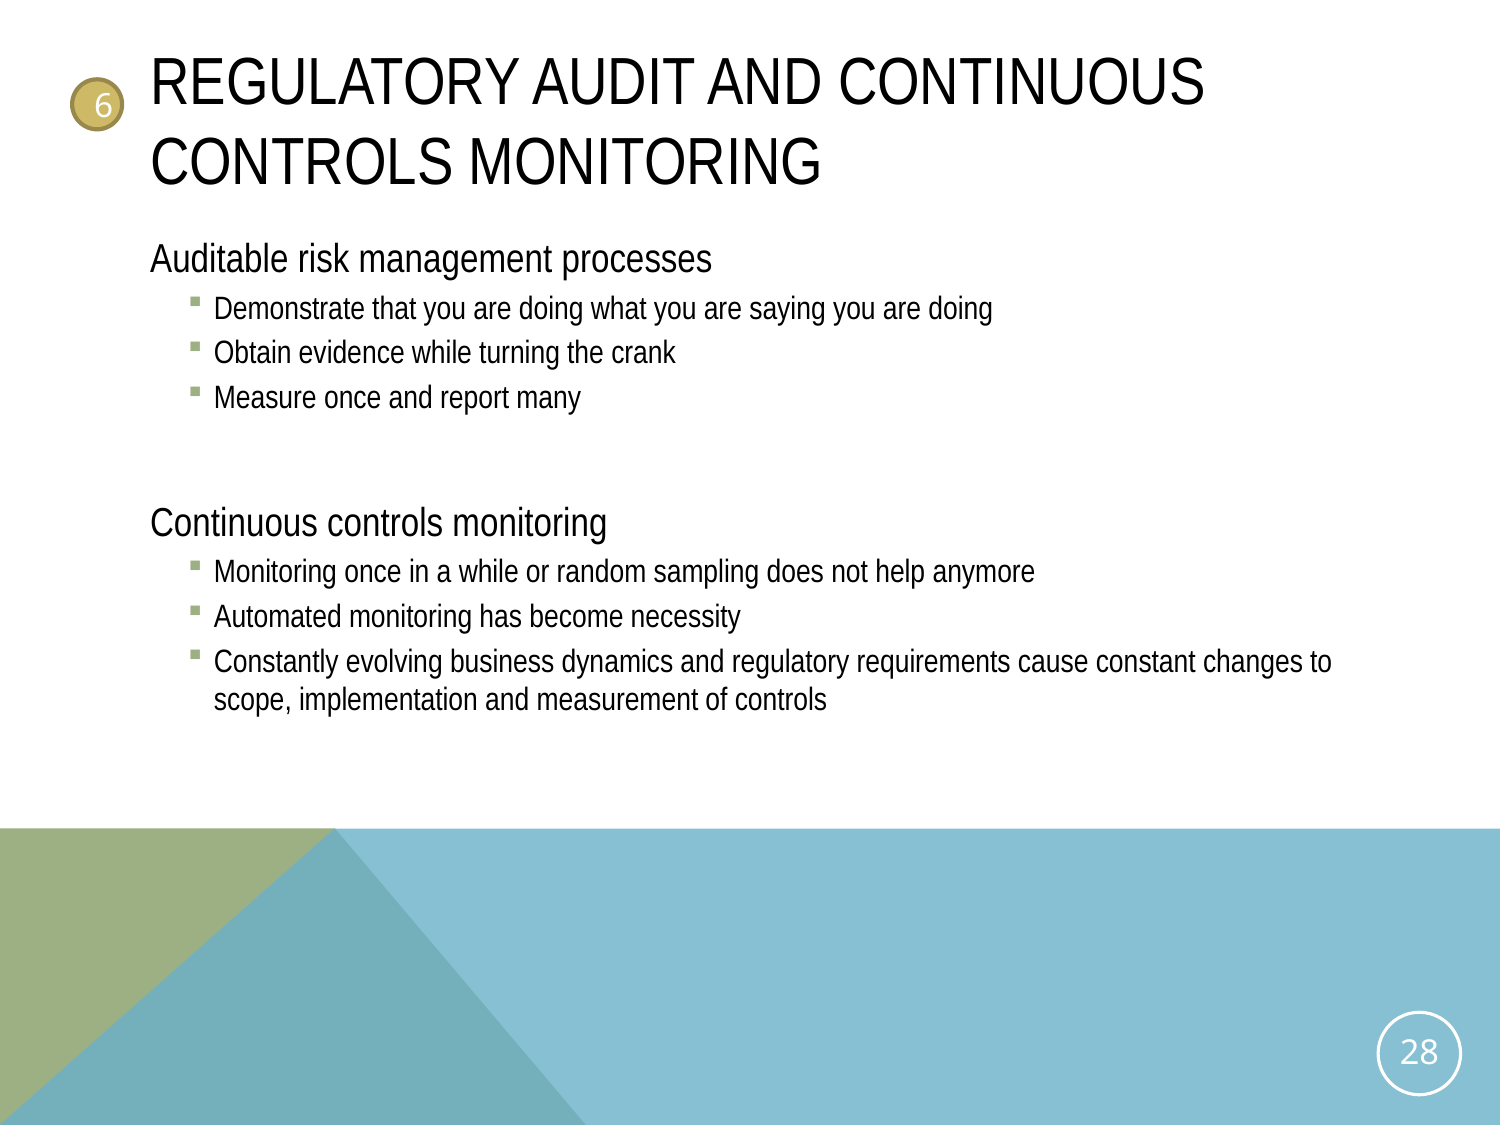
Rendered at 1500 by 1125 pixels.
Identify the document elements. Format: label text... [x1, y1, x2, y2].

title Regulatory Audit and Continuous Controls Monitoring [135, 60, 1369, 175]
list Auditable risk management processes Demonstrate that you are doing what you are saying you are doing Obtain evidence while turning the crank Measure once and report many Continuous controls monitoring Monitoring once in a while or random sampling does not help anymore Automated monitoring has become necessity Constantly evolving business dynamics and regulatory requirements cause constant changes to scope, implementation and measurement of controls [135, 224, 1369, 768]
slide_number 28 [1376, 1010, 1463, 1097]
text_box 6 [70, 77, 125, 132]
